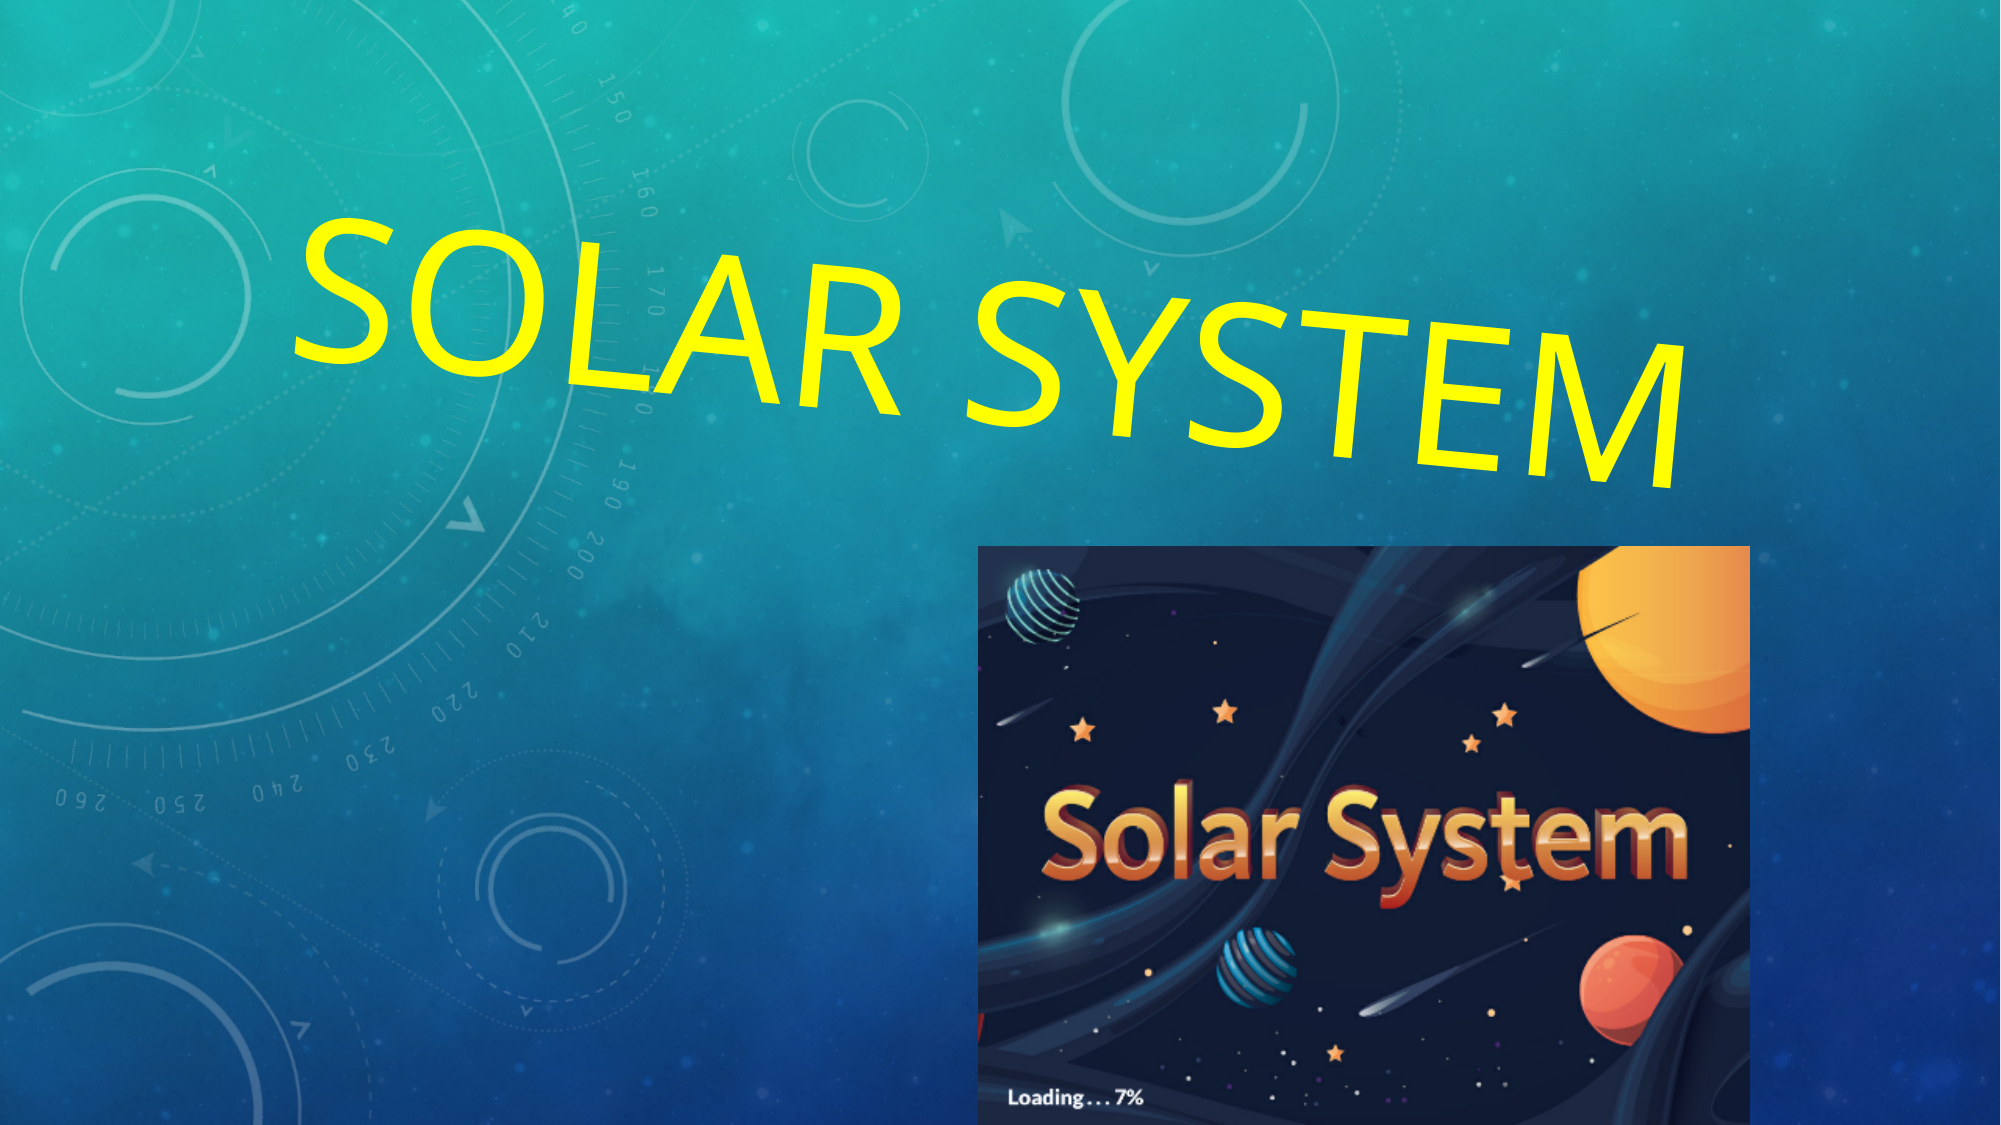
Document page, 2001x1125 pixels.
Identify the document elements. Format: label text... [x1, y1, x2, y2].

title Solar system [222, 3, 1781, 544]
picture [0, 0, 2001, 1125]
